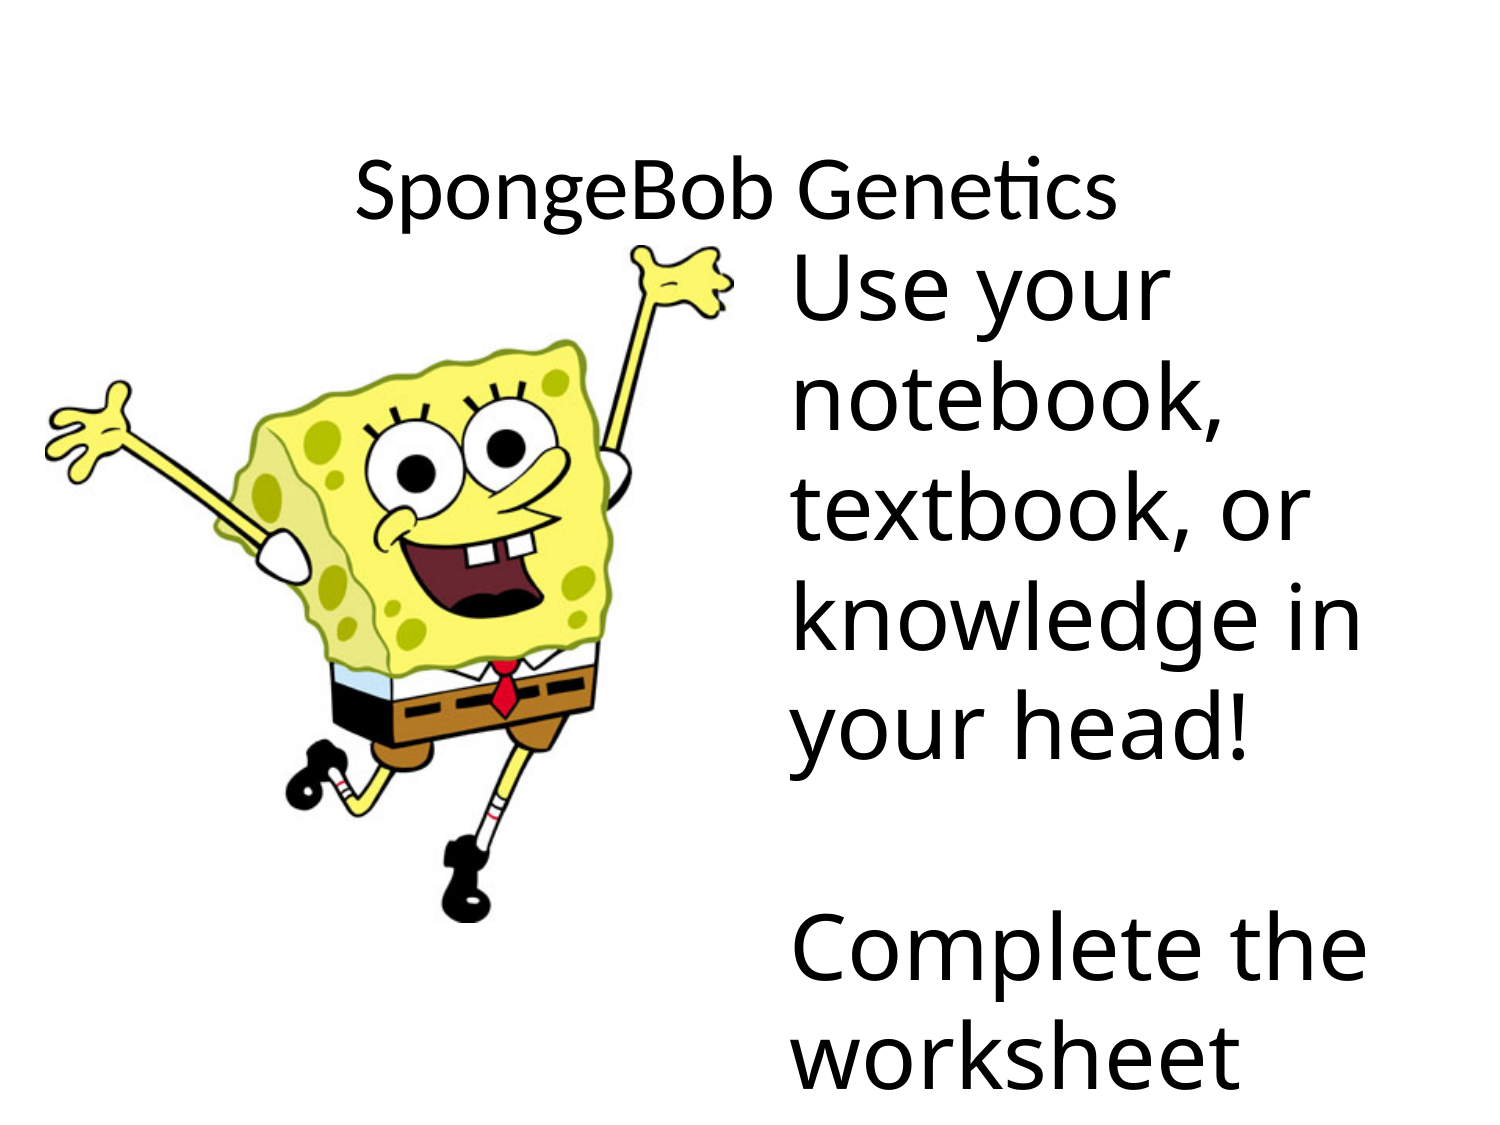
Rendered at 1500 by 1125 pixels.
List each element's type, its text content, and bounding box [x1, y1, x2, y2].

title SpongeBob Genetics [99, 62, 1375, 304]
picture [45, 245, 734, 923]
text_box Use your notebook, textbook, or knowledge in your head! Complete the worksheet with your partner [774, 221, 1413, 1125]
